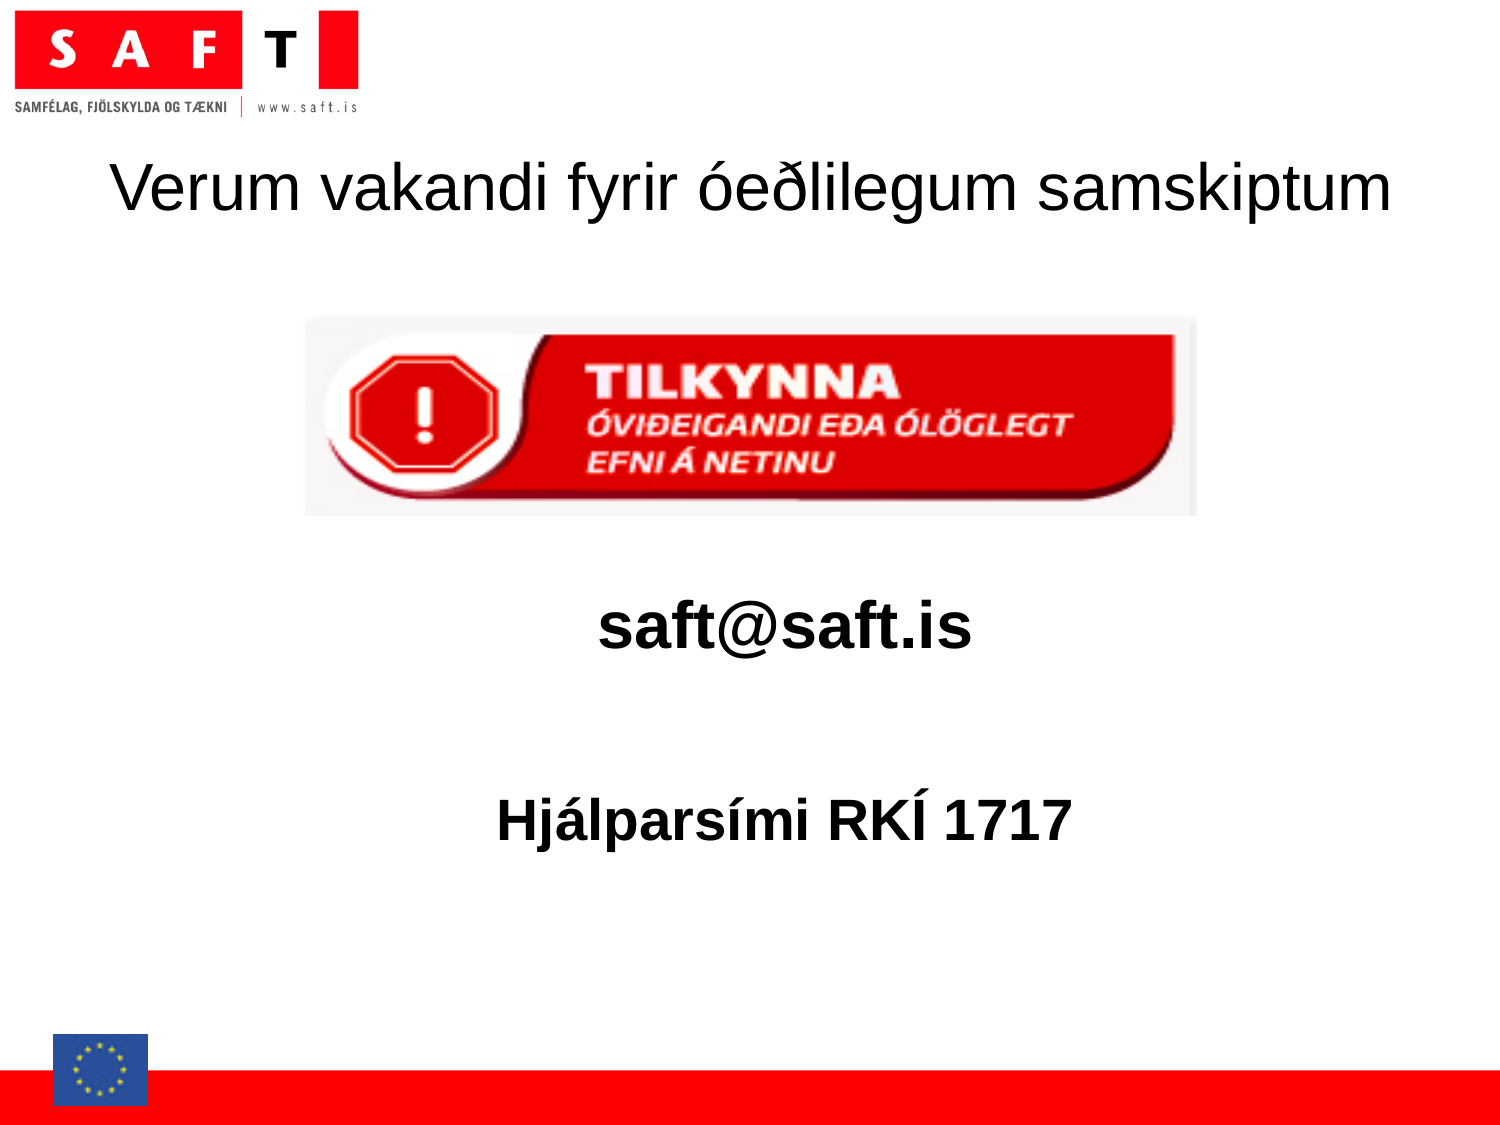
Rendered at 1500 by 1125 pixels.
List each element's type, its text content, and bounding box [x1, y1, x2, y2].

title Verum vakandi fyrir óeðlilegum samskiptum [76, 90, 1427, 278]
picture [53, 1034, 148, 1106]
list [303, 314, 1197, 516]
text_box Hjálparsími RKÍ 1717 [481, 775, 1089, 860]
text_box saft@saft.is [537, 574, 1034, 669]
picture [0, 0, 372, 124]
